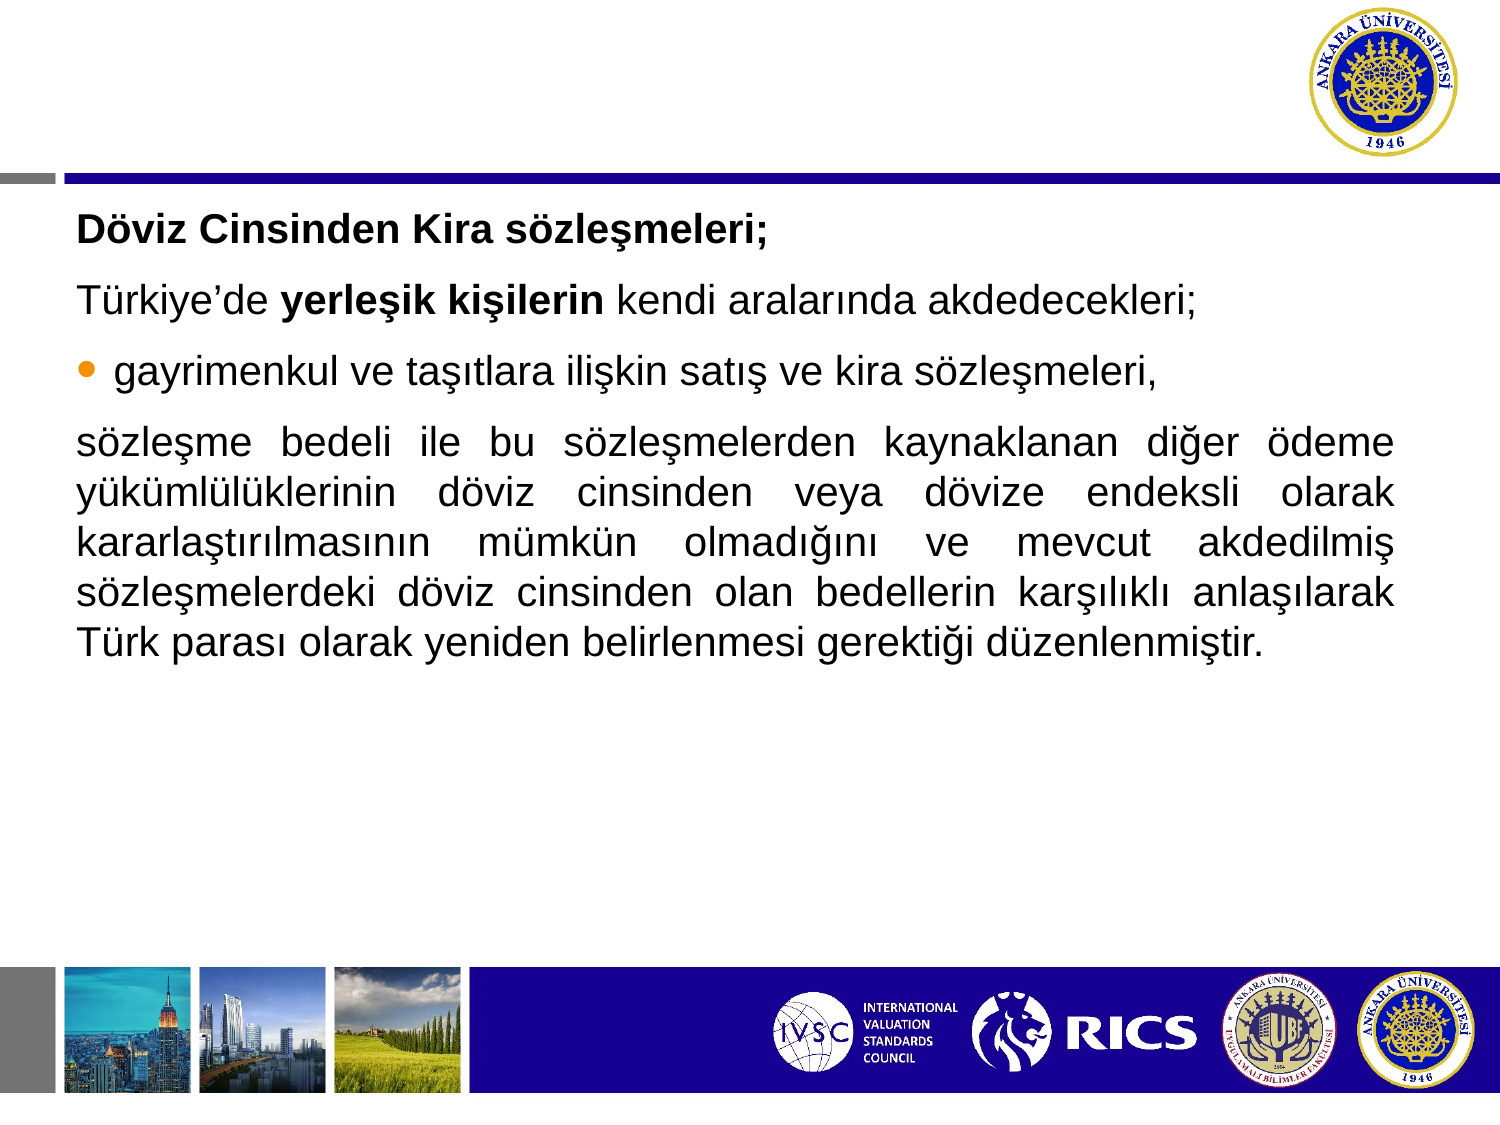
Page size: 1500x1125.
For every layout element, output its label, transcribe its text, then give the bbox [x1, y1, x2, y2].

list Döviz Cinsinden Kira sözleşmeleri; Türkiye’de yerleşik kişilerin kendi aralarında akdedecekleri; gayrimenkul ve taşıtlara ilişkin satış ve kira sözleşmeleri, sözleşme bedeli ile bu sözleşmelerden kaynaklanan diğer ödeme yükümlülüklerinin döviz cinsinden veya dövize endeksli olarak kararlaştırılmasının mümkün olmadığını ve mevcut akdedilmiş sözleşmelerdeki döviz cinsinden olan bedellerin karşılıklı anlaşılarak Türk parası olarak yeniden belirlenmesi gerektiği düzenlenmiştir. [75, 201, 1396, 827]
picture [0, 0, 1500, 1125]
